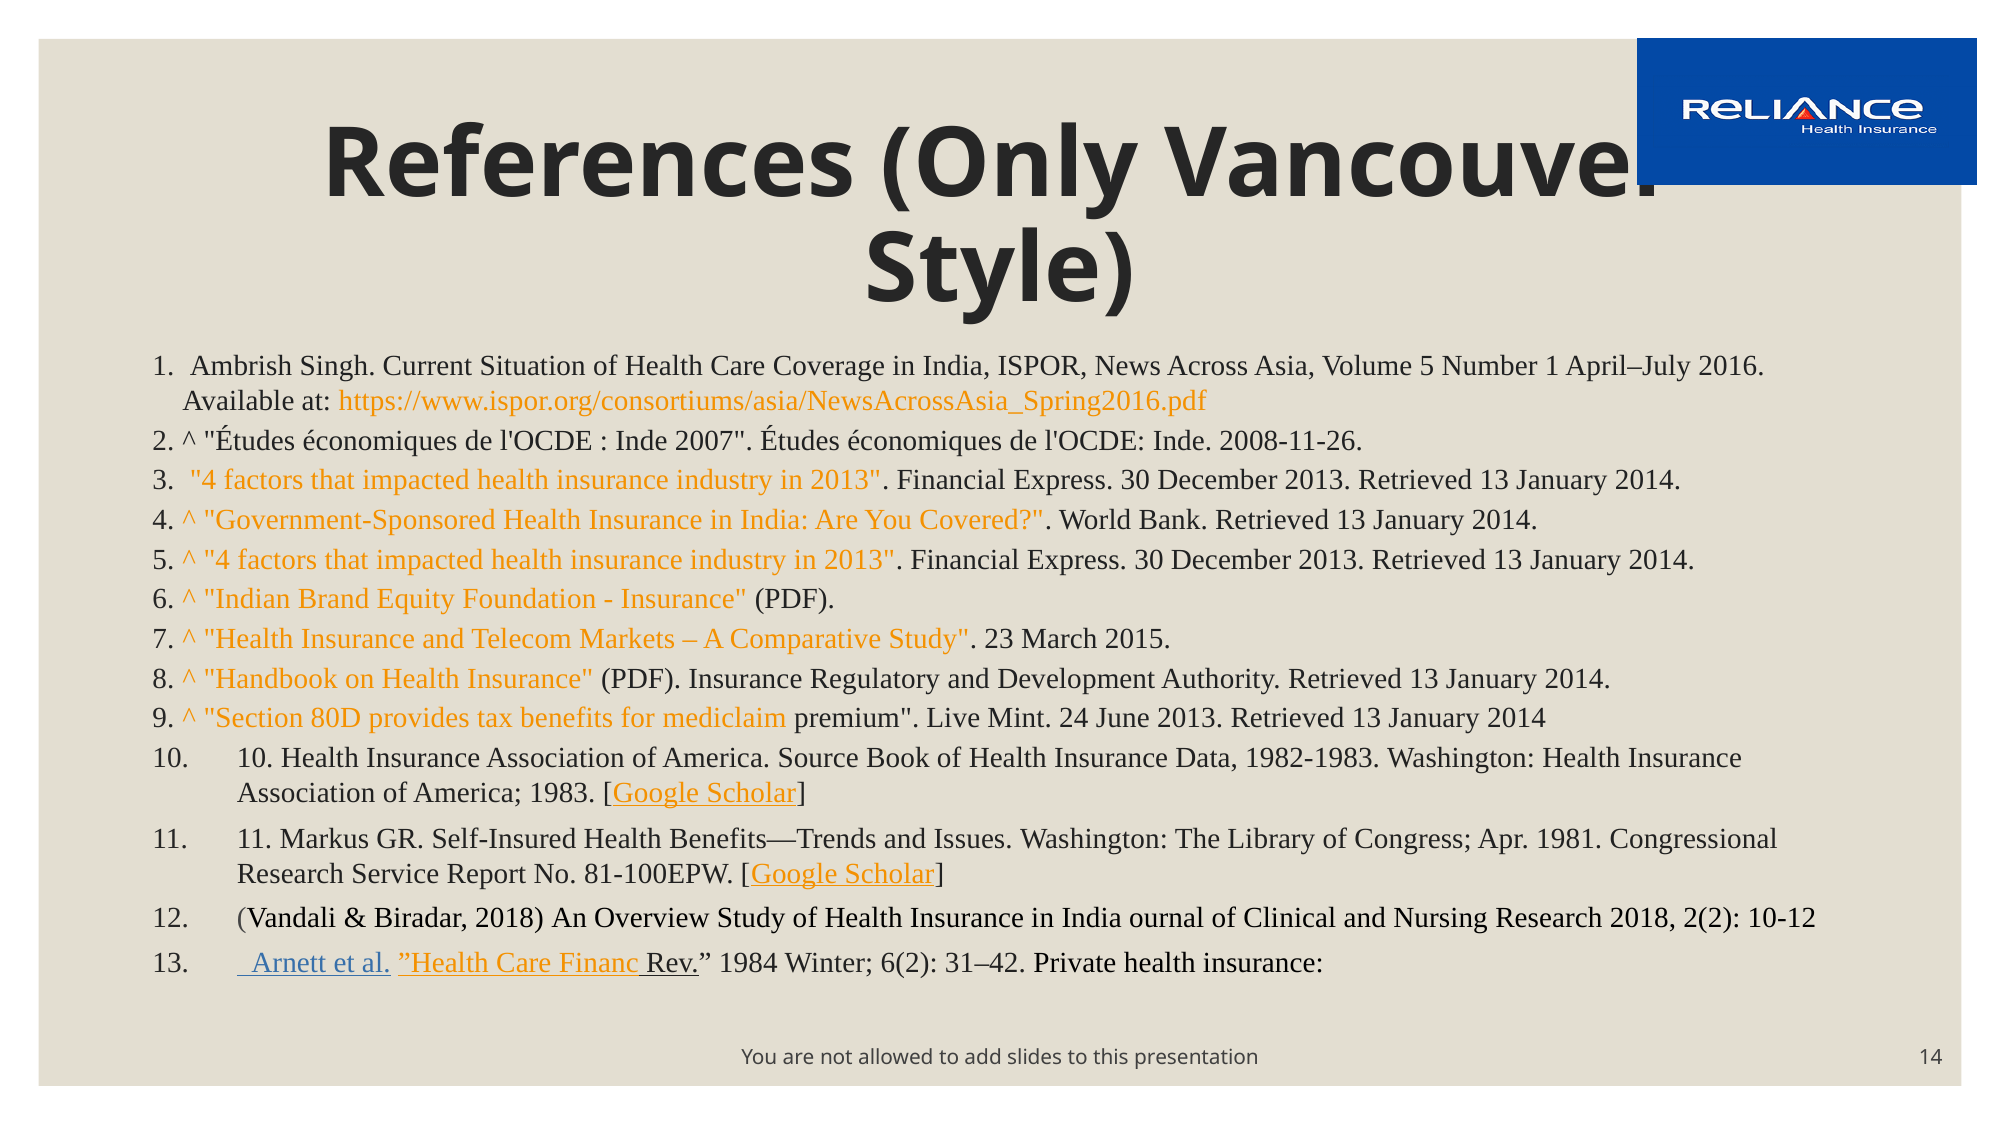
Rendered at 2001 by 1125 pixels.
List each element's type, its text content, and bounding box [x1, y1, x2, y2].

title References (Only Vancouver Style) [174, 105, 1825, 299]
list Ambrish Singh. Current Situation of Health Care Coverage in India, ISPOR, News Across Asia, Volume 5 Number 1 April–July 2016. Available at: https://www.ispor.org/consortiums/asia/NewsAcrossAsia_Spring2016.pdf ^ "Études économiques de l'OCDE : Inde 2007". Études économiques de l'OCDE: Inde. 2008-11-26. "4 factors that impacted health insurance industry in 2013". Financial Express. 30 December 2013. Retrieved 13 January 2014. ^ "Government-Sponsored Health Insurance in India: Are You Covered?". World Bank. Retrieved 13 January 2014. ^ "4 factors that impacted health insurance industry in 2013". Financial Express. 30 December 2013. Retrieved 13 January 2014. ^ "Indian Brand Equity Foundation - Insurance" (PDF). ^ "Health Insurance and Telecom Markets – A Comparative Study". 23 March 2015. ^ "Handbook on Health Insurance" (PDF). Insurance Regulatory and Development Authority. Retrieved 13 January 2014. ^ "Section 80D provides tax benefits for mediclaim premium". Live Mint. 24 June 2013. Retrieved 13 January 2014 10. Health Insurance Association of America. Source Book of Health Insurance Data, 1982-1983. Washington: Health Insurance Association of America; 1983. [Google Scholar] 11. Markus GR. Self-Insured Health Benefits—Trends and Issues. Washington: The Library of Congress; Apr. 1981. Congressional Research Service Report No. 81-100EPW. [Google Scholar] (Vandali & Biradar, 2018) An Overview Study of Health Insurance in India ournal of Clinical and Nursing Research 2018, 2(2): 10-12 Arnett et al. ”Health Care Financ Rev.” 1984 Winter; 6(2): 31–42. Private health insurance: [137, 299, 1863, 1043]
slide_number 14 [1717, 1034, 1958, 1080]
footer You are not allowed to add slides to this presentation [572, 1034, 1428, 1080]
picture [1637, 38, 1977, 185]
